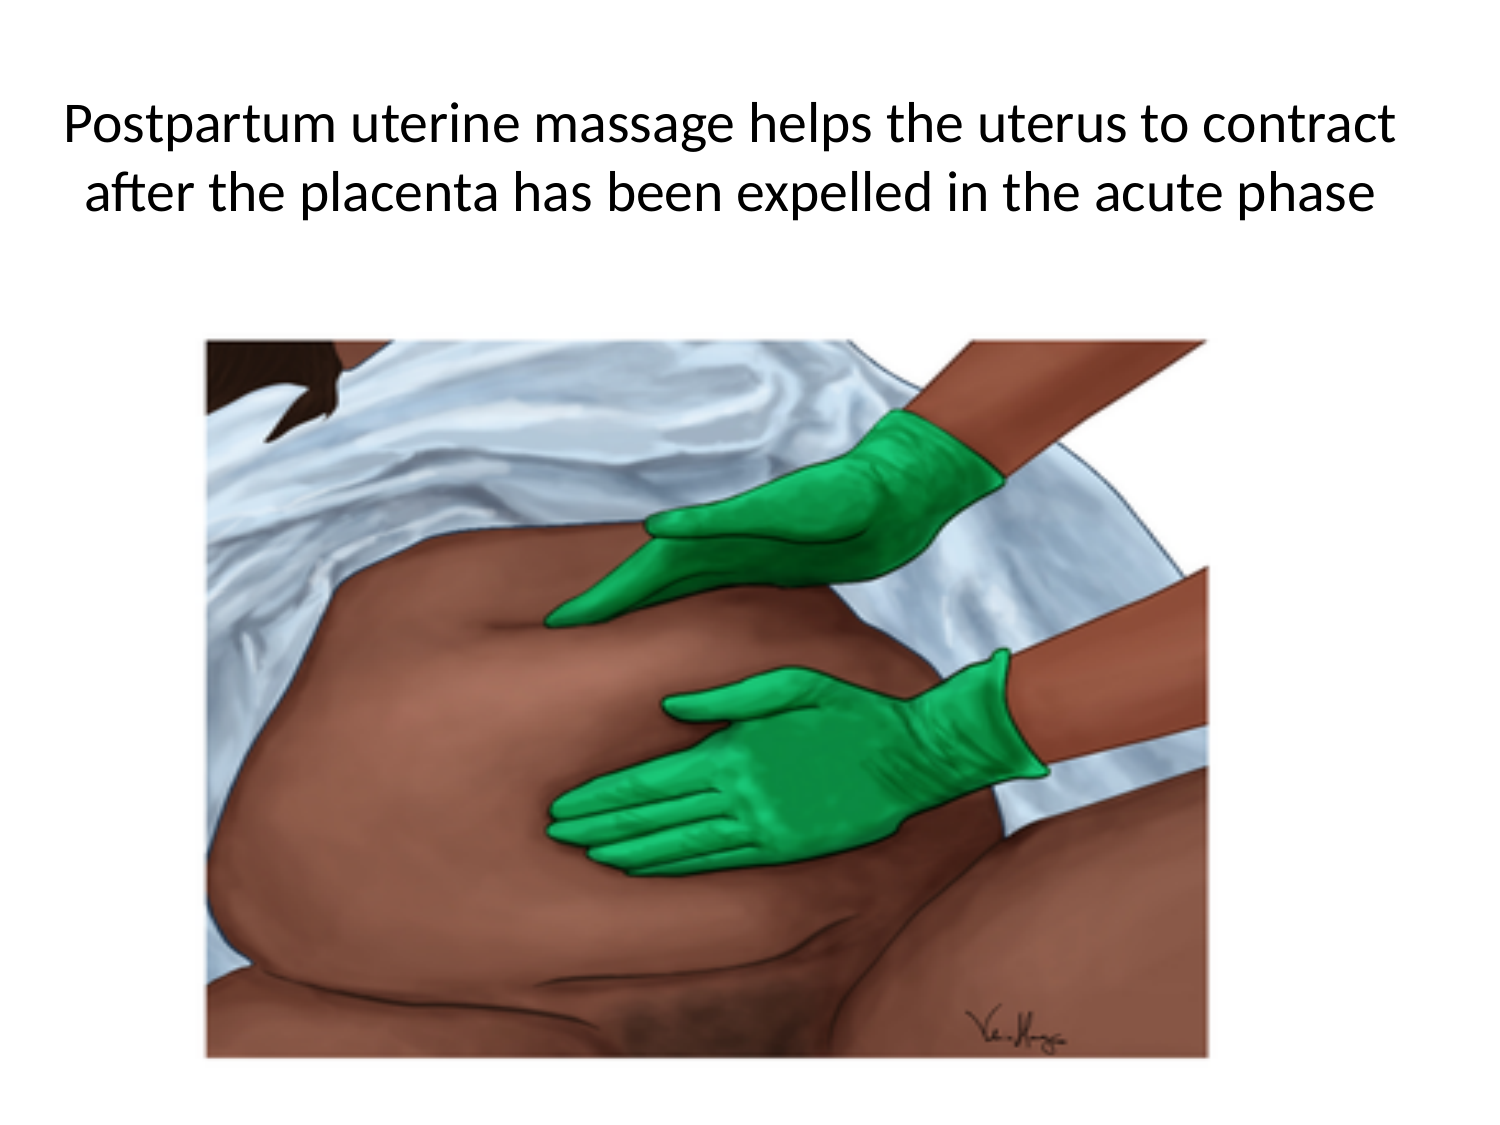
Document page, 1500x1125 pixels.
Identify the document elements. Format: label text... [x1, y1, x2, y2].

title Postpartum uterine massage helps the uterus to contract after the placenta has been expelled in the acute phase [37, 75, 1425, 233]
picture [162, 299, 1251, 1101]
